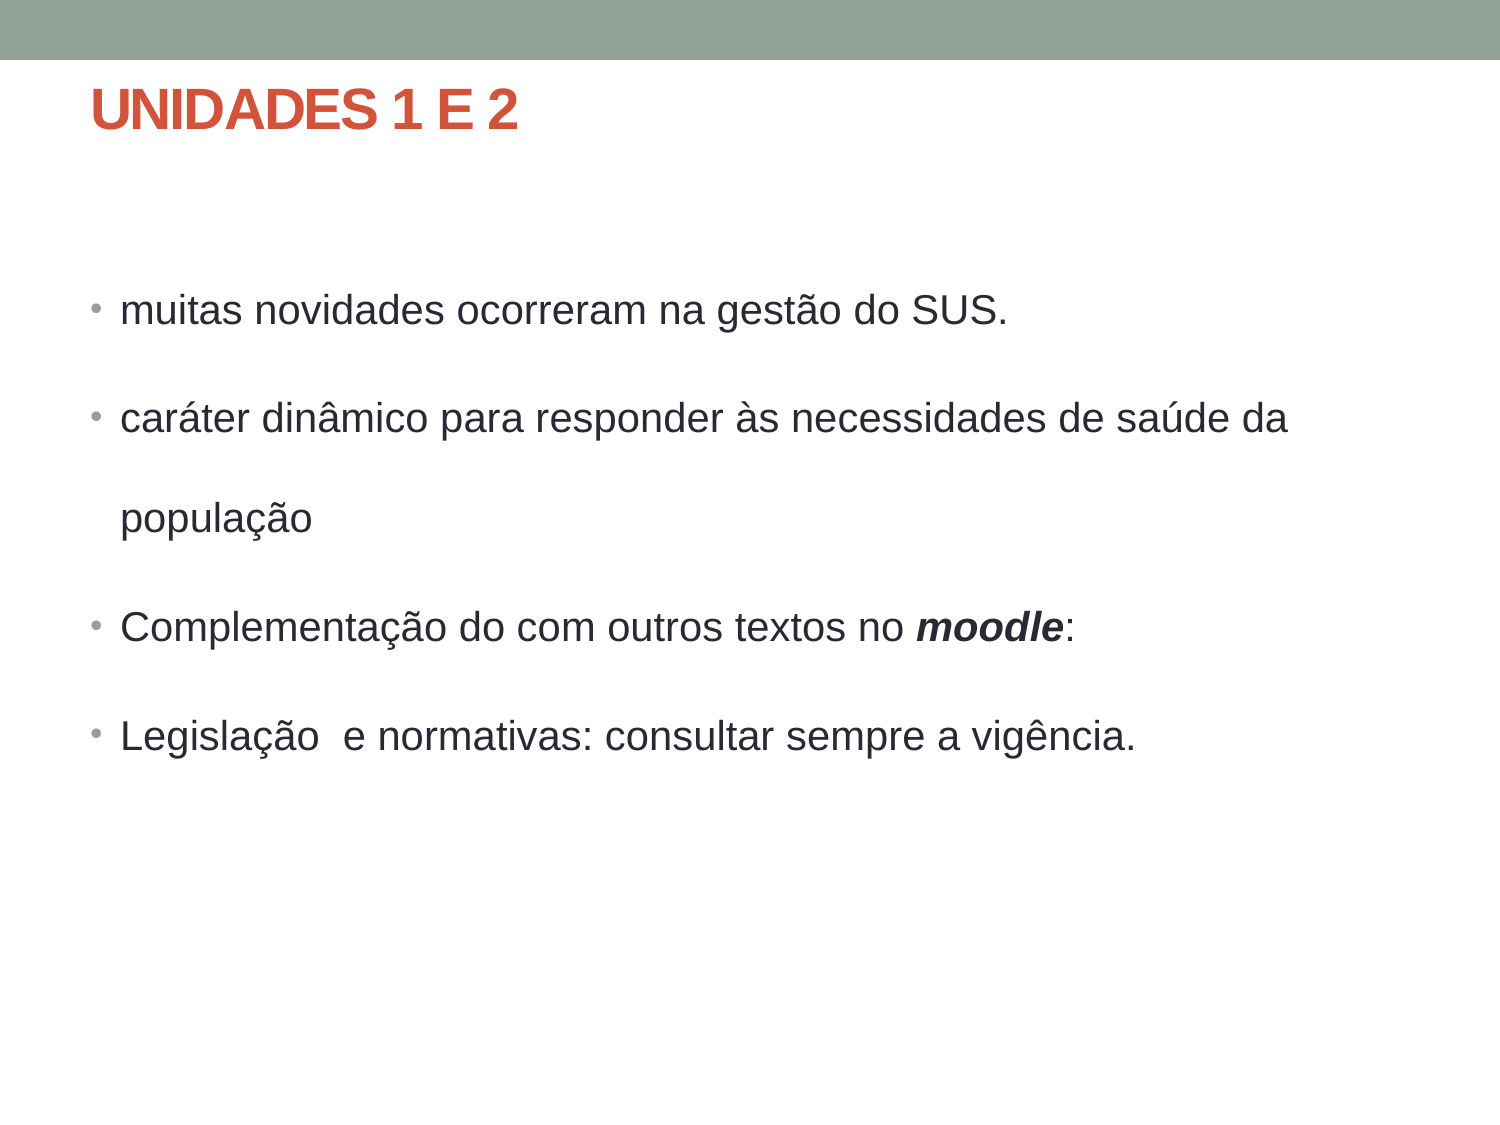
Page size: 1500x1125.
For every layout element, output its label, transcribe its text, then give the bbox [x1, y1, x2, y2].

list muitas novidades ocorreram na gestão do SUS. caráter dinâmico para responder às necessidades de saúde da população Complementação do com outros textos no moodle: Legislação e normativas: consultar sempre a vigência. [75, 224, 1425, 1088]
title UNIDADES 1 E 2 [75, 62, 1425, 150]
